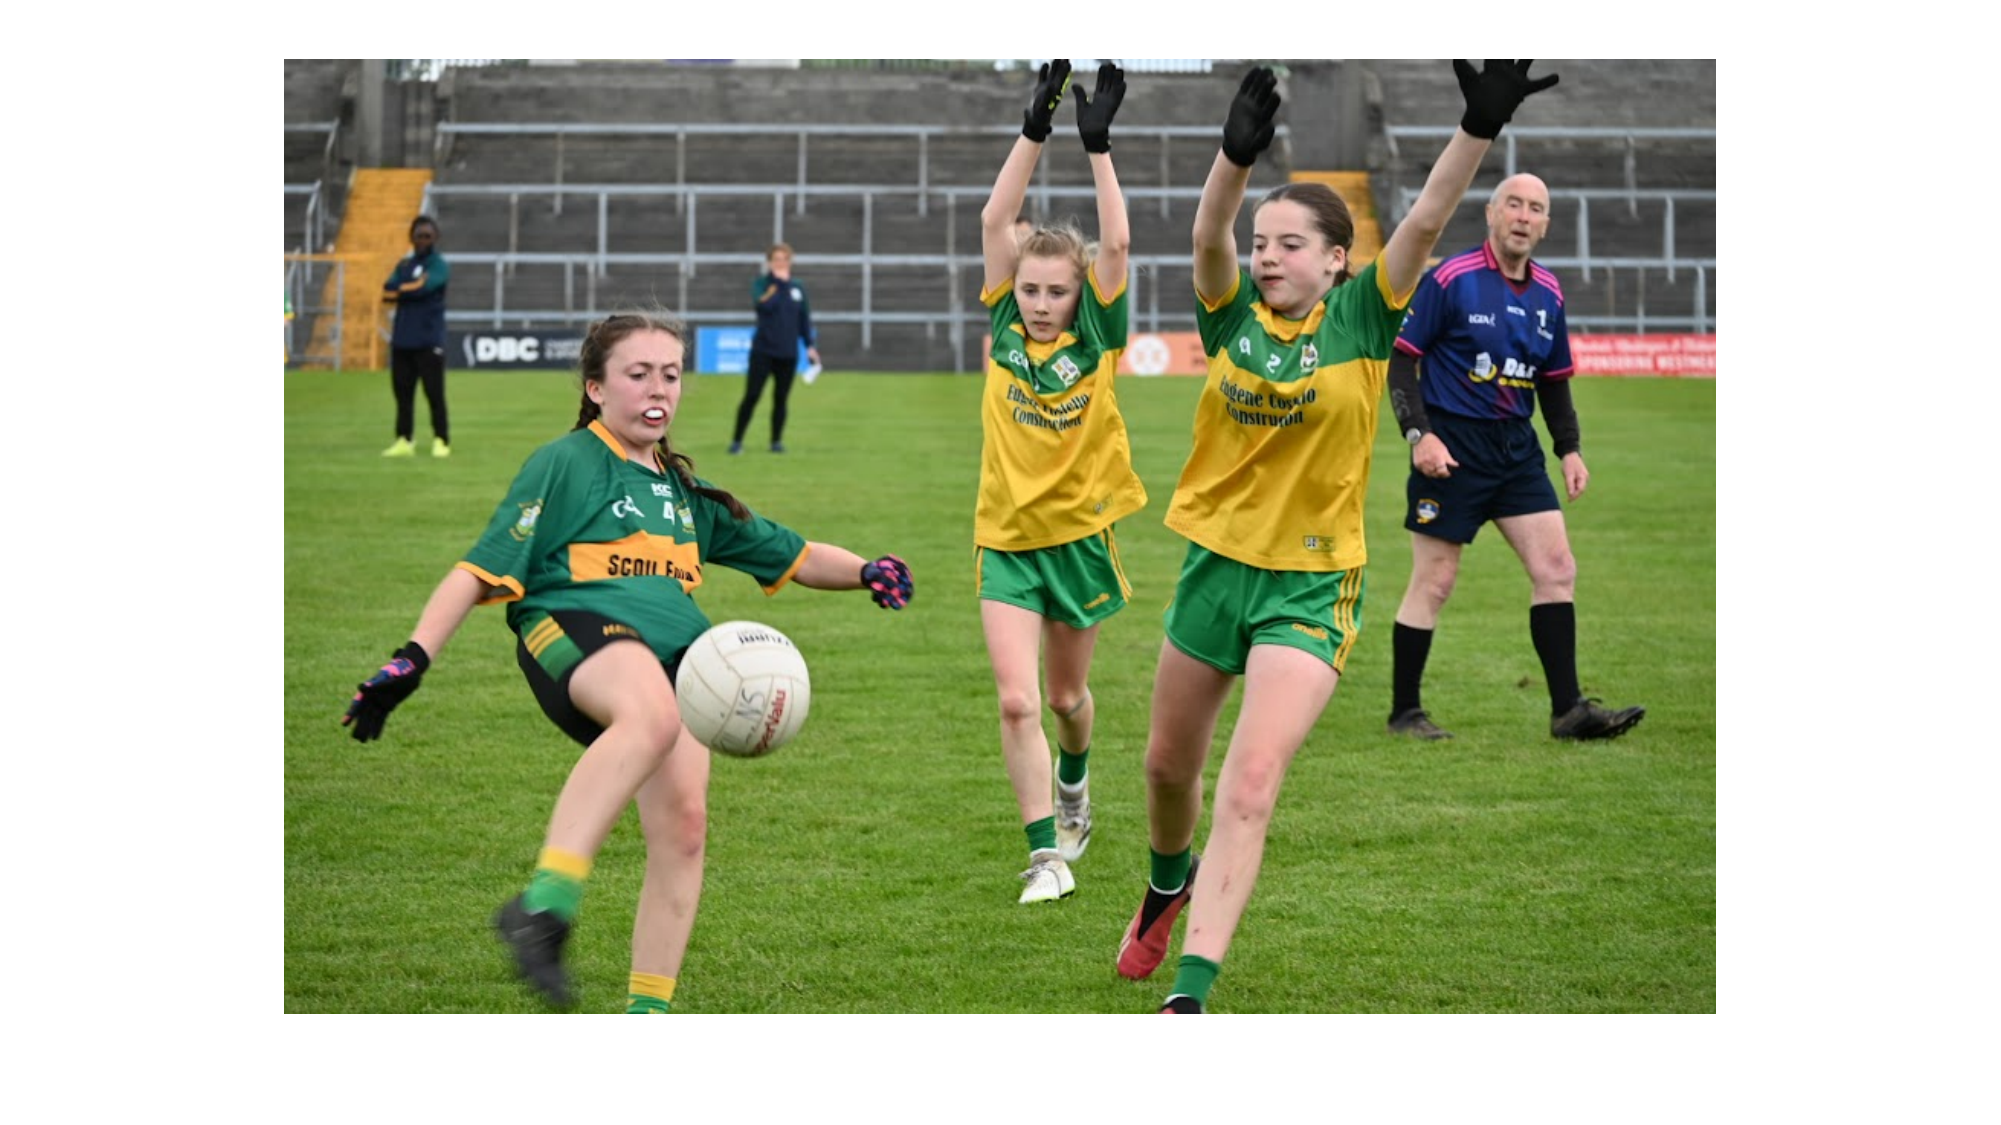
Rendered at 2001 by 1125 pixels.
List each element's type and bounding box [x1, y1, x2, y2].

list [284, 59, 1716, 1014]
